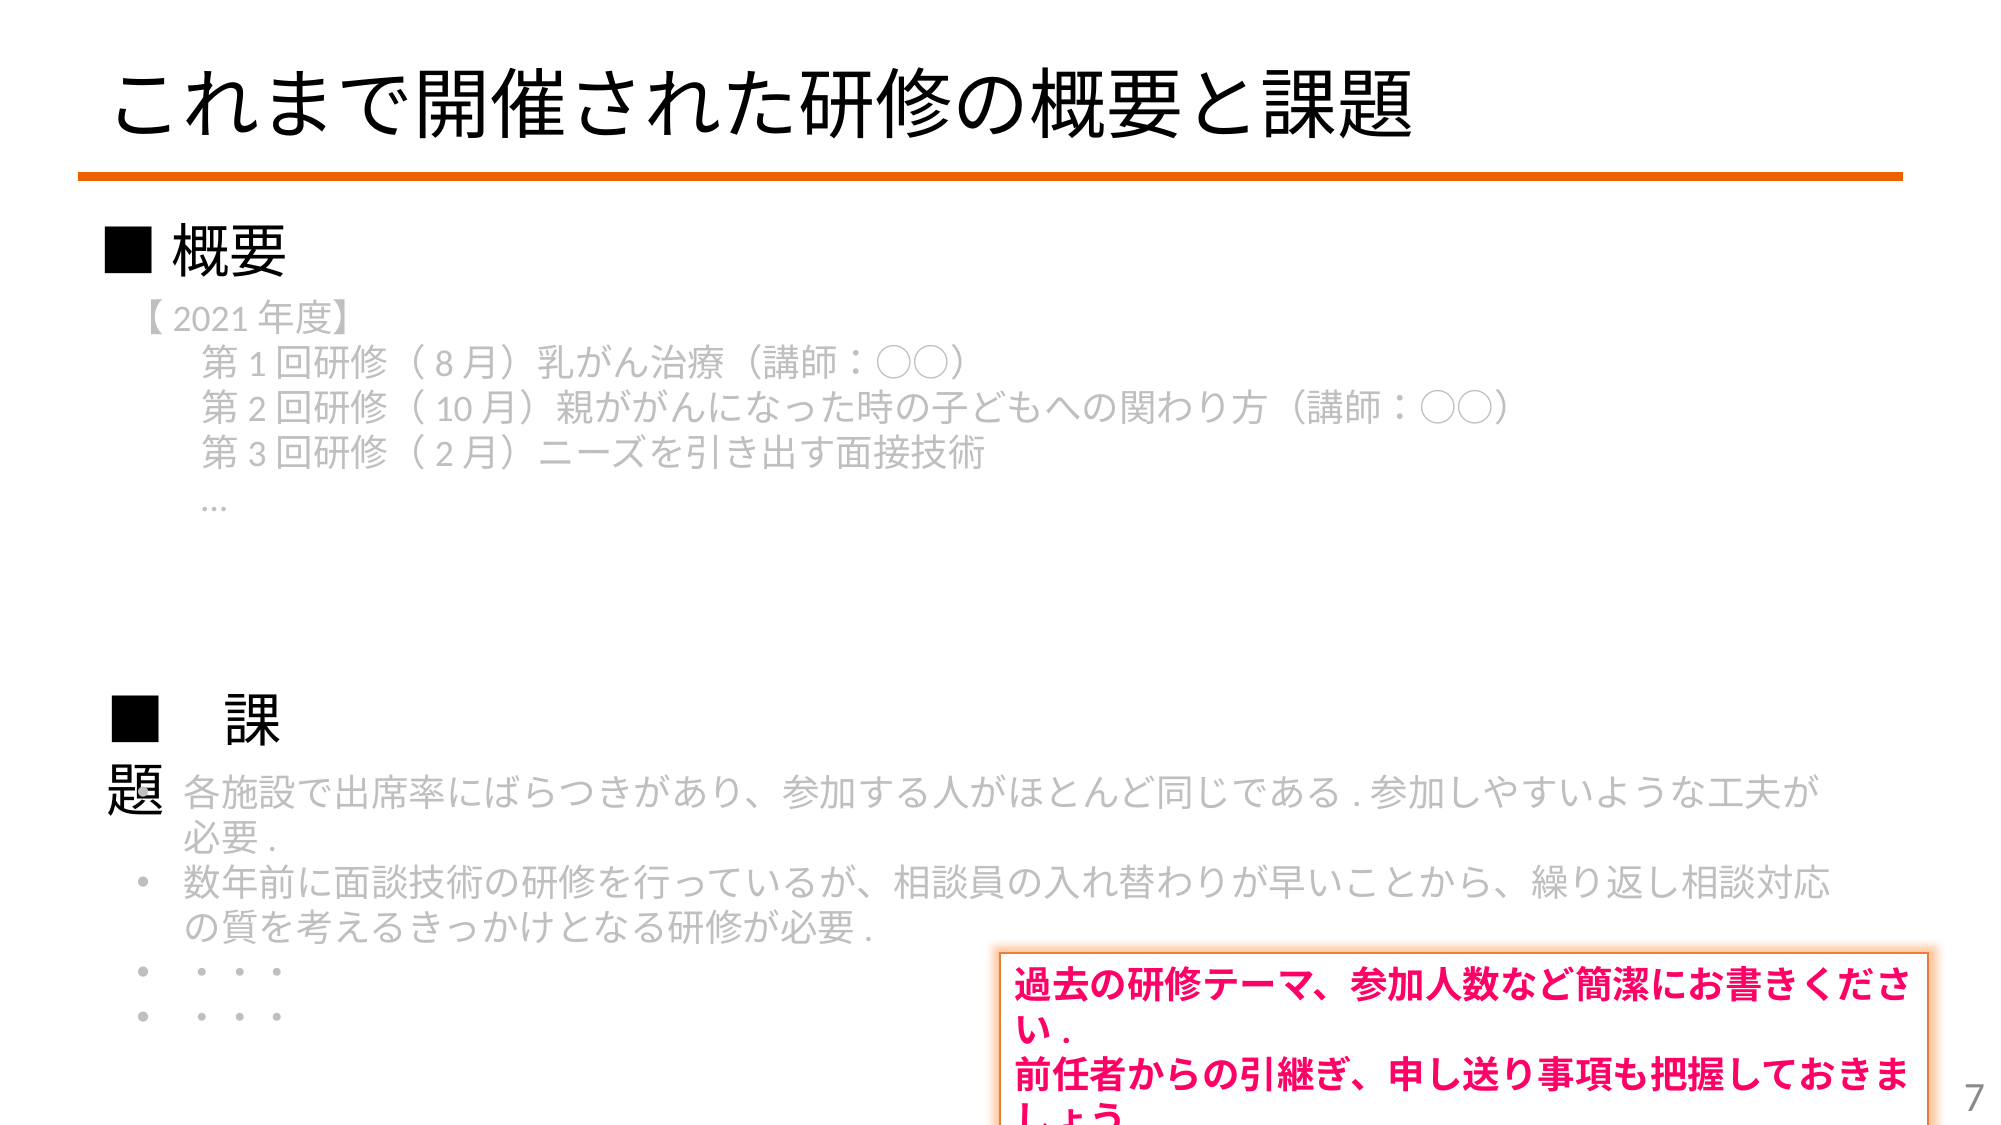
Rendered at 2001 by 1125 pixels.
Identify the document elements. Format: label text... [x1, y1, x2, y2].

text_box 過去の研修テーマ、参加人数など簡潔にお書きください. 前任者からの引継ぎ、申し送り事項も把握しておきましょう. [999, 952, 1929, 1125]
text_box 各施設で出席率にばらつきがあり、参加する人がほとんど同じである.参加しやすいような工夫が必要. 数年前に面談技術の研修を行っているが、相談員の入れ替わりが早いことから、繰り返し相談対応の質を考えるきっかけとなる研修が必要. ・・・ ・・・ [121, 761, 1850, 1046]
text_box ■課題 [91, 675, 297, 761]
text_box 【2021年度】 第1回研修（8月）乳がん治療（講師：○○） 第2回研修（10月）親ががんになった時の子どもへの関わり方（講師：○○） 第3回研修（2月）ニーズを引き出す面接技術 … [111, 286, 1638, 527]
slide_number 7 [1944, 1065, 2000, 1125]
title これまで開催された研修の概要と課題 [90, 28, 1506, 186]
text_box ■概要 [84, 207, 304, 292]
